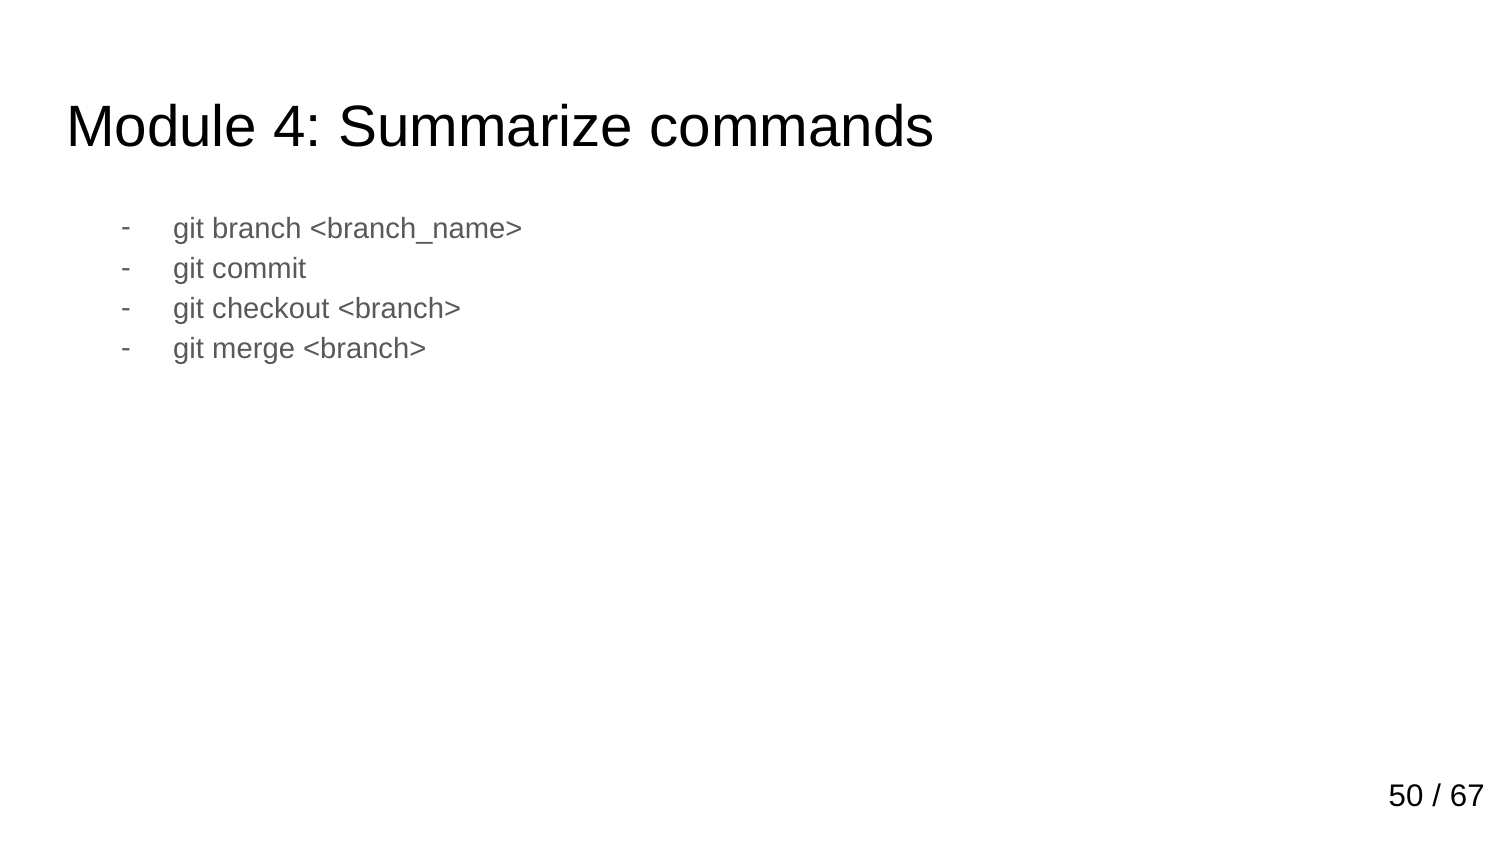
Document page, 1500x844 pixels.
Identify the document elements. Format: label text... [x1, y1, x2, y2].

title Module 4: Summarize commands [51, 72, 1449, 167]
list git branch <branch_name> git commit git checkout <branch> git merge <branch> [83, 189, 1429, 750]
text_box 50 / 67 [1333, 760, 1500, 844]
